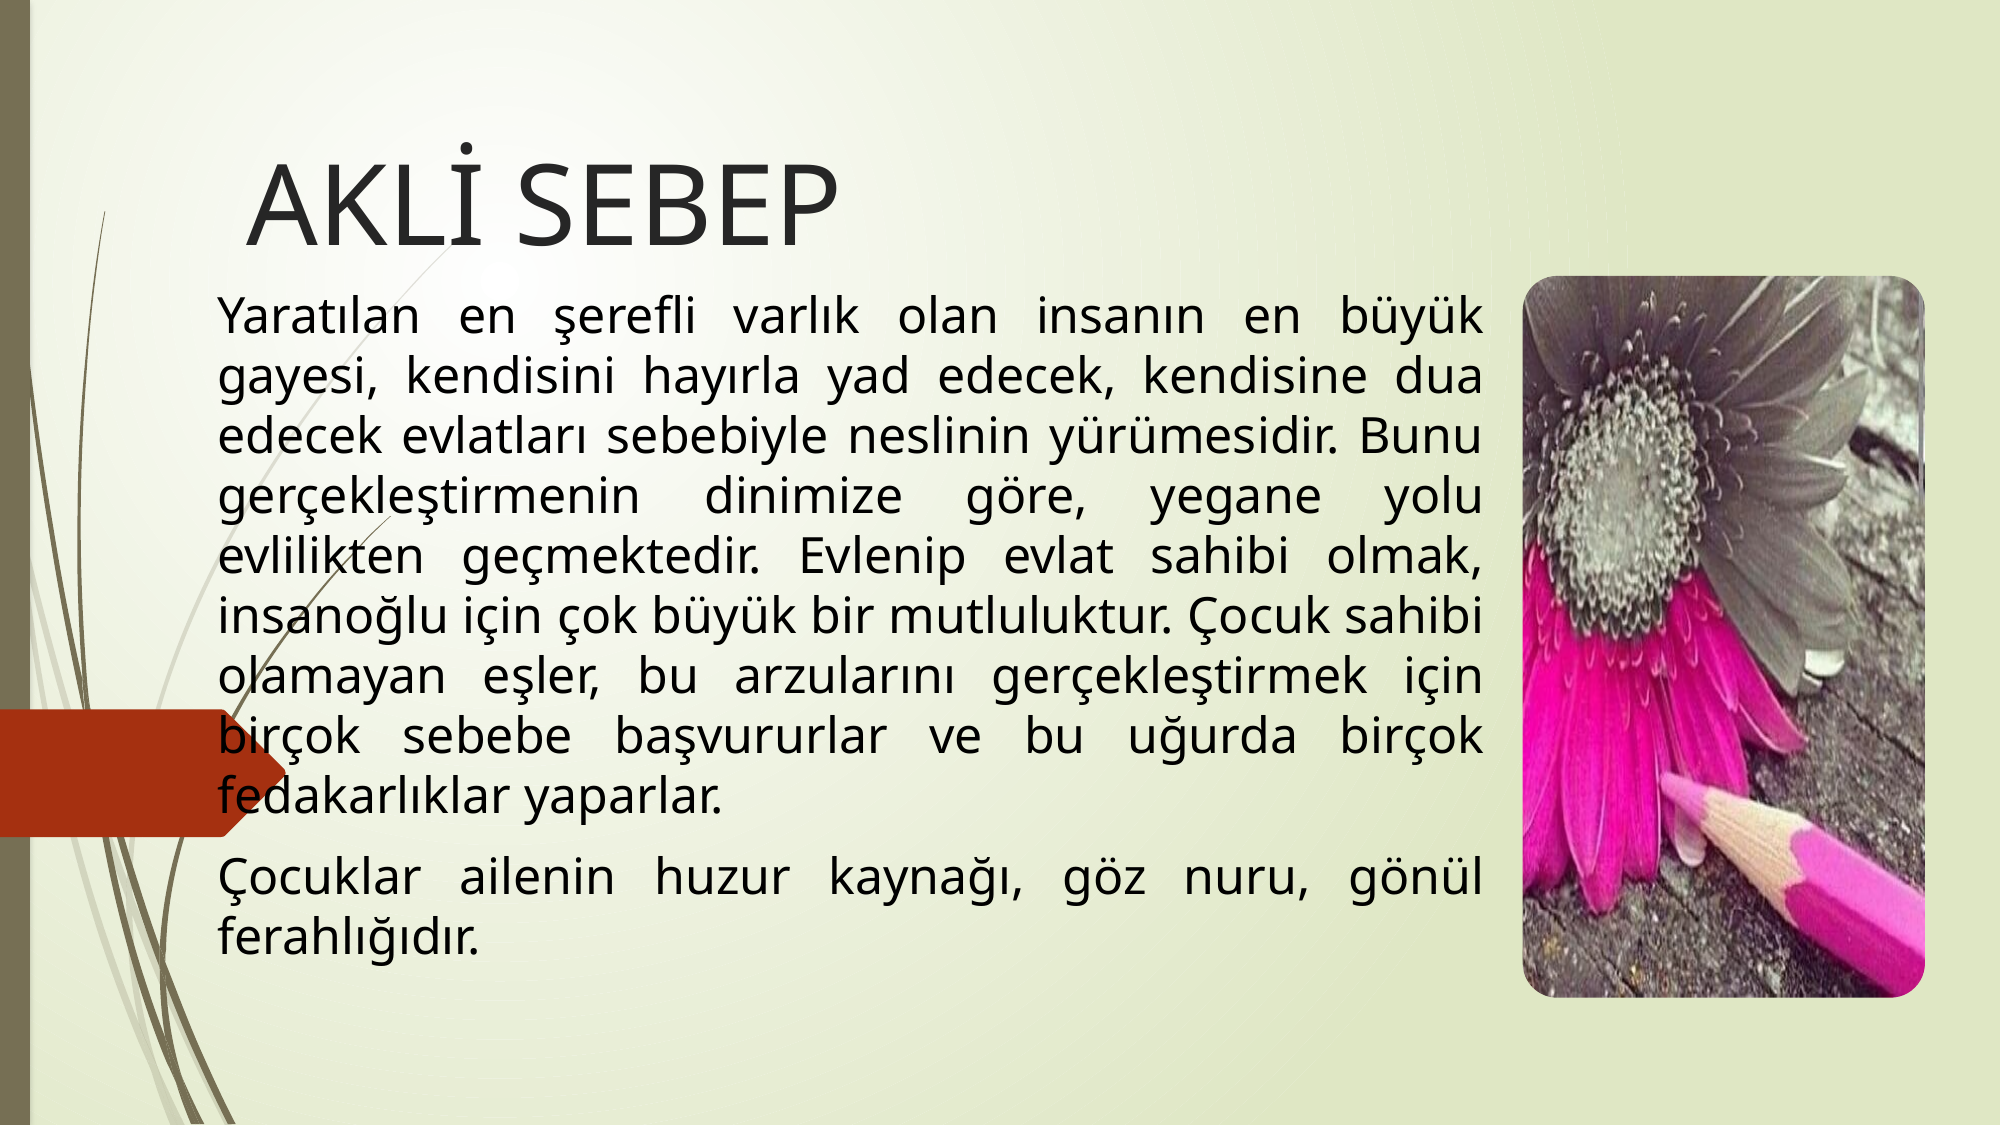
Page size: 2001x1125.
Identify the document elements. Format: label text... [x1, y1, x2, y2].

subtitle Yaratılan en şerefli varlık olan insanın en büyük gayesi, kendisini hayırla yad edecek, kendisine dua edecek evlatları sebebiyle neslinin yürümesidir. Bunu gerçekleştirmenin dinimize göre, yegane yolu evlilikten geçmektedir. Evlenip evlat sahibi olmak, insanoğlu için çok büyük bir mutluluktur. Çocuk sahibi olamayan eşler, bu arzularını gerçekleştirmek için birçok sebebe başvururlar ve bu uğurda birçok fedakarlıklar yaparlar. Çocuklar ailenin huzur kaynağı, göz nuru, gönül ferahlığıdır. [202, 275, 1500, 863]
picture [1522, 275, 1926, 998]
title AKLİ SEBEP [231, 102, 1687, 276]
